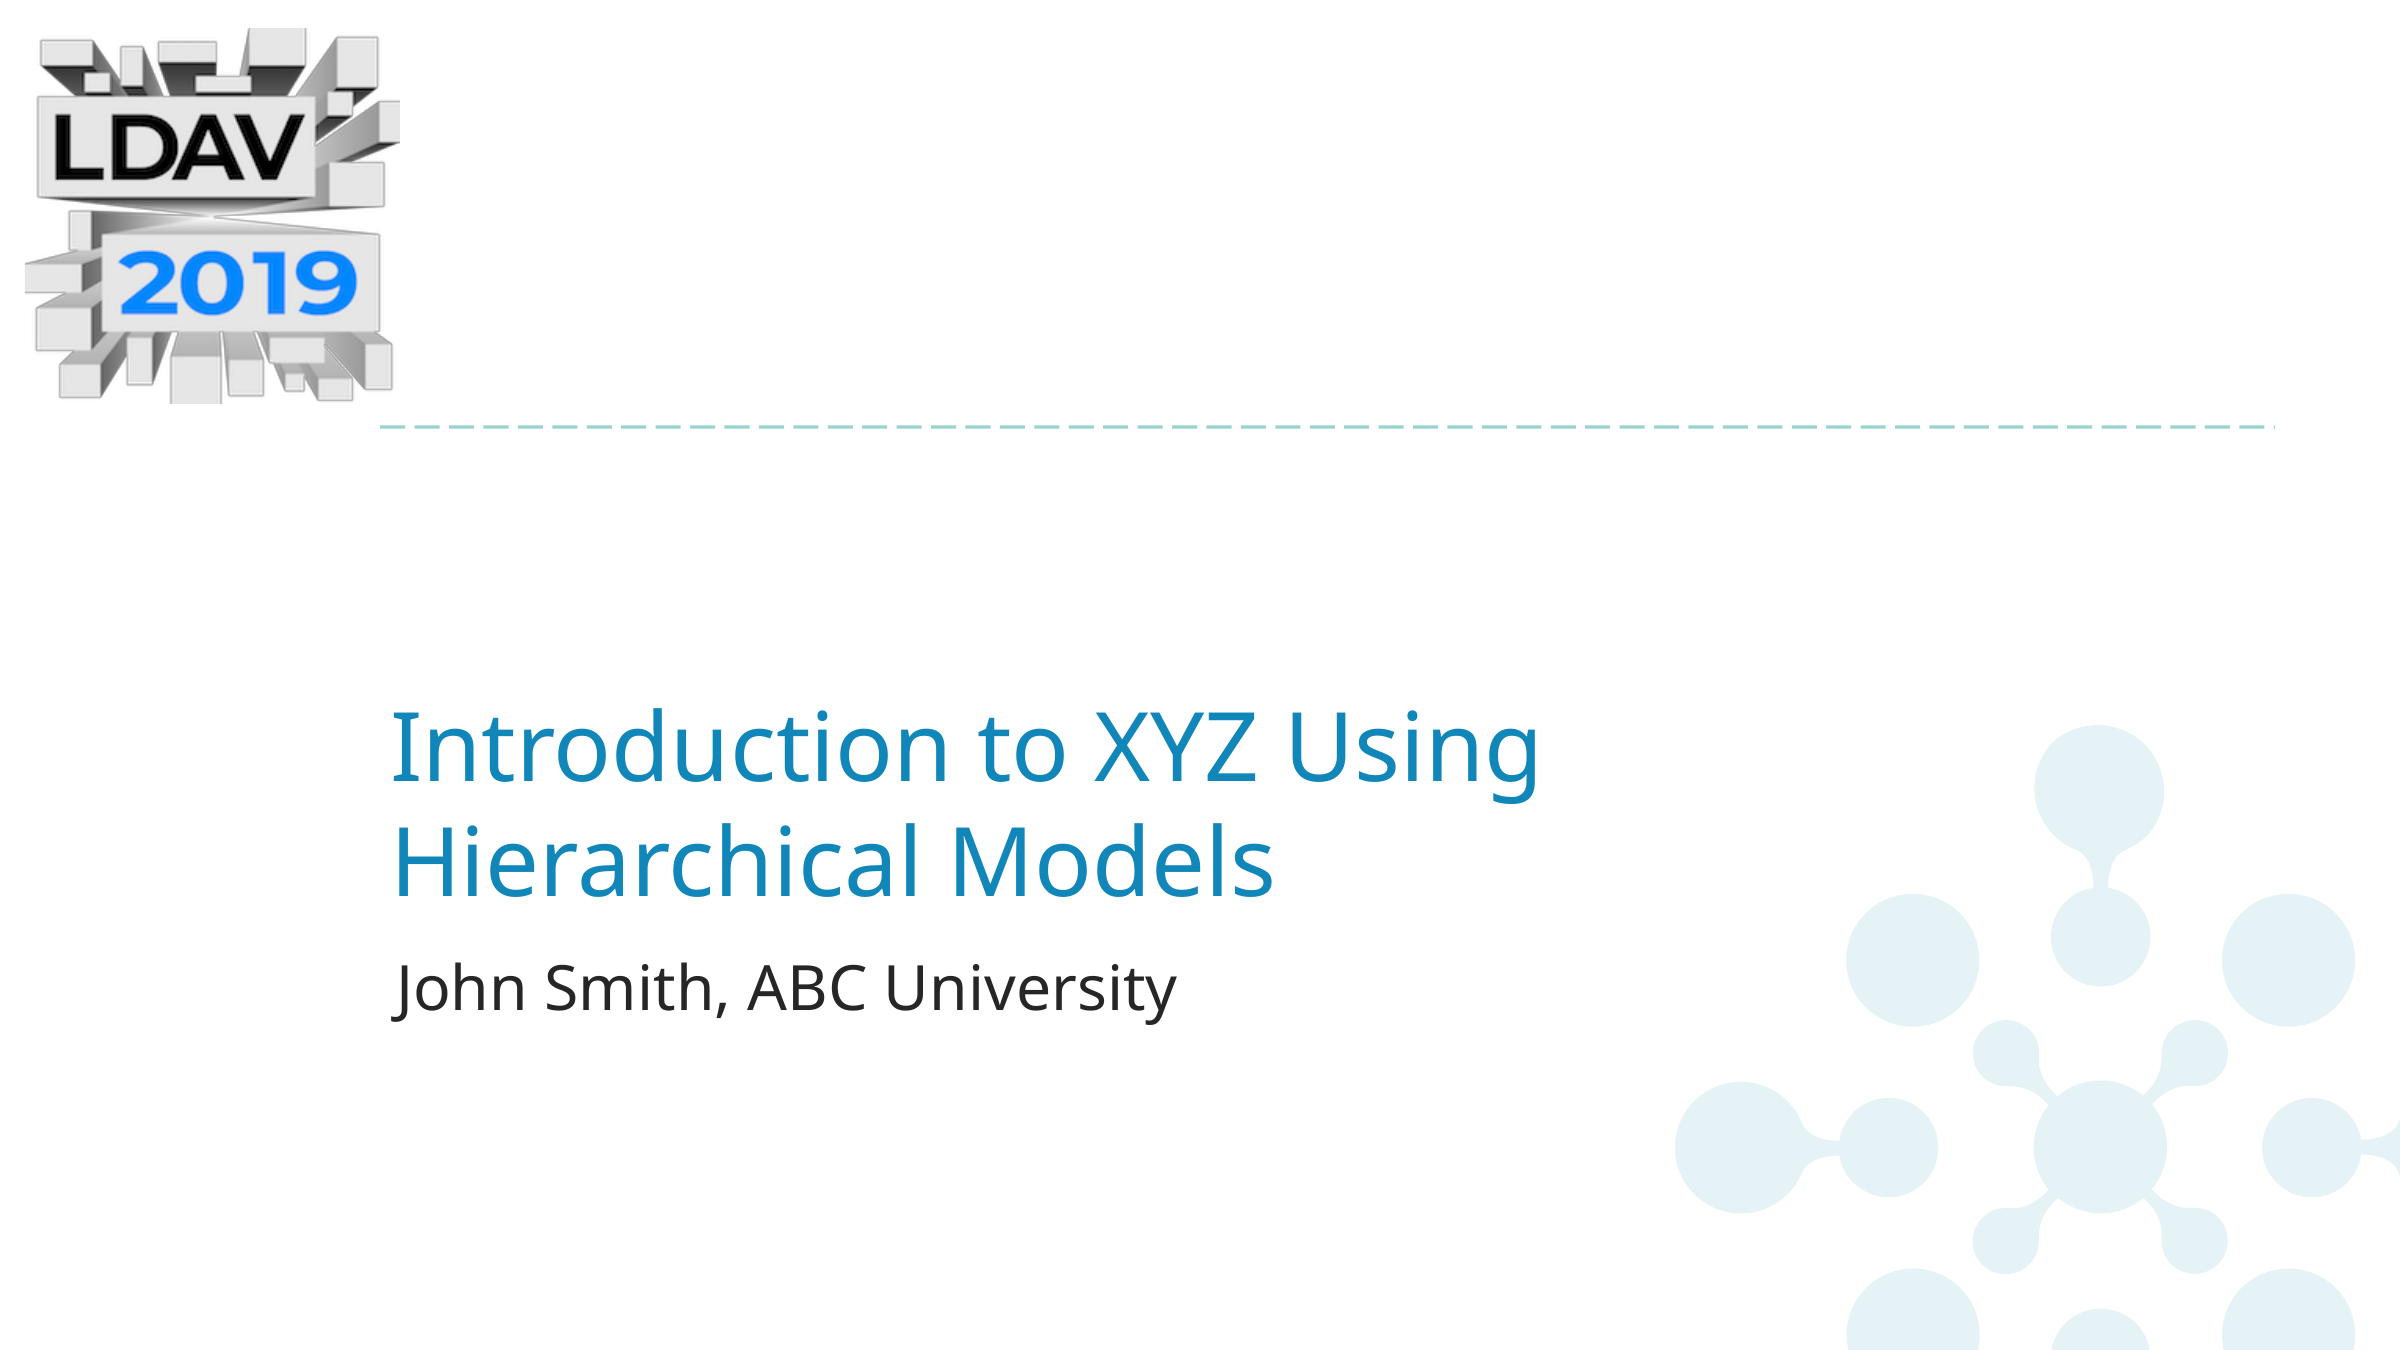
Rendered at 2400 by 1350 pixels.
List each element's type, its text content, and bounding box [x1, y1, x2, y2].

title Introduction to XYZ Using Hierarchical Models [375, 462, 2275, 923]
picture [24, 28, 400, 404]
subtitle John Smith, ABC University [375, 937, 2263, 1213]
